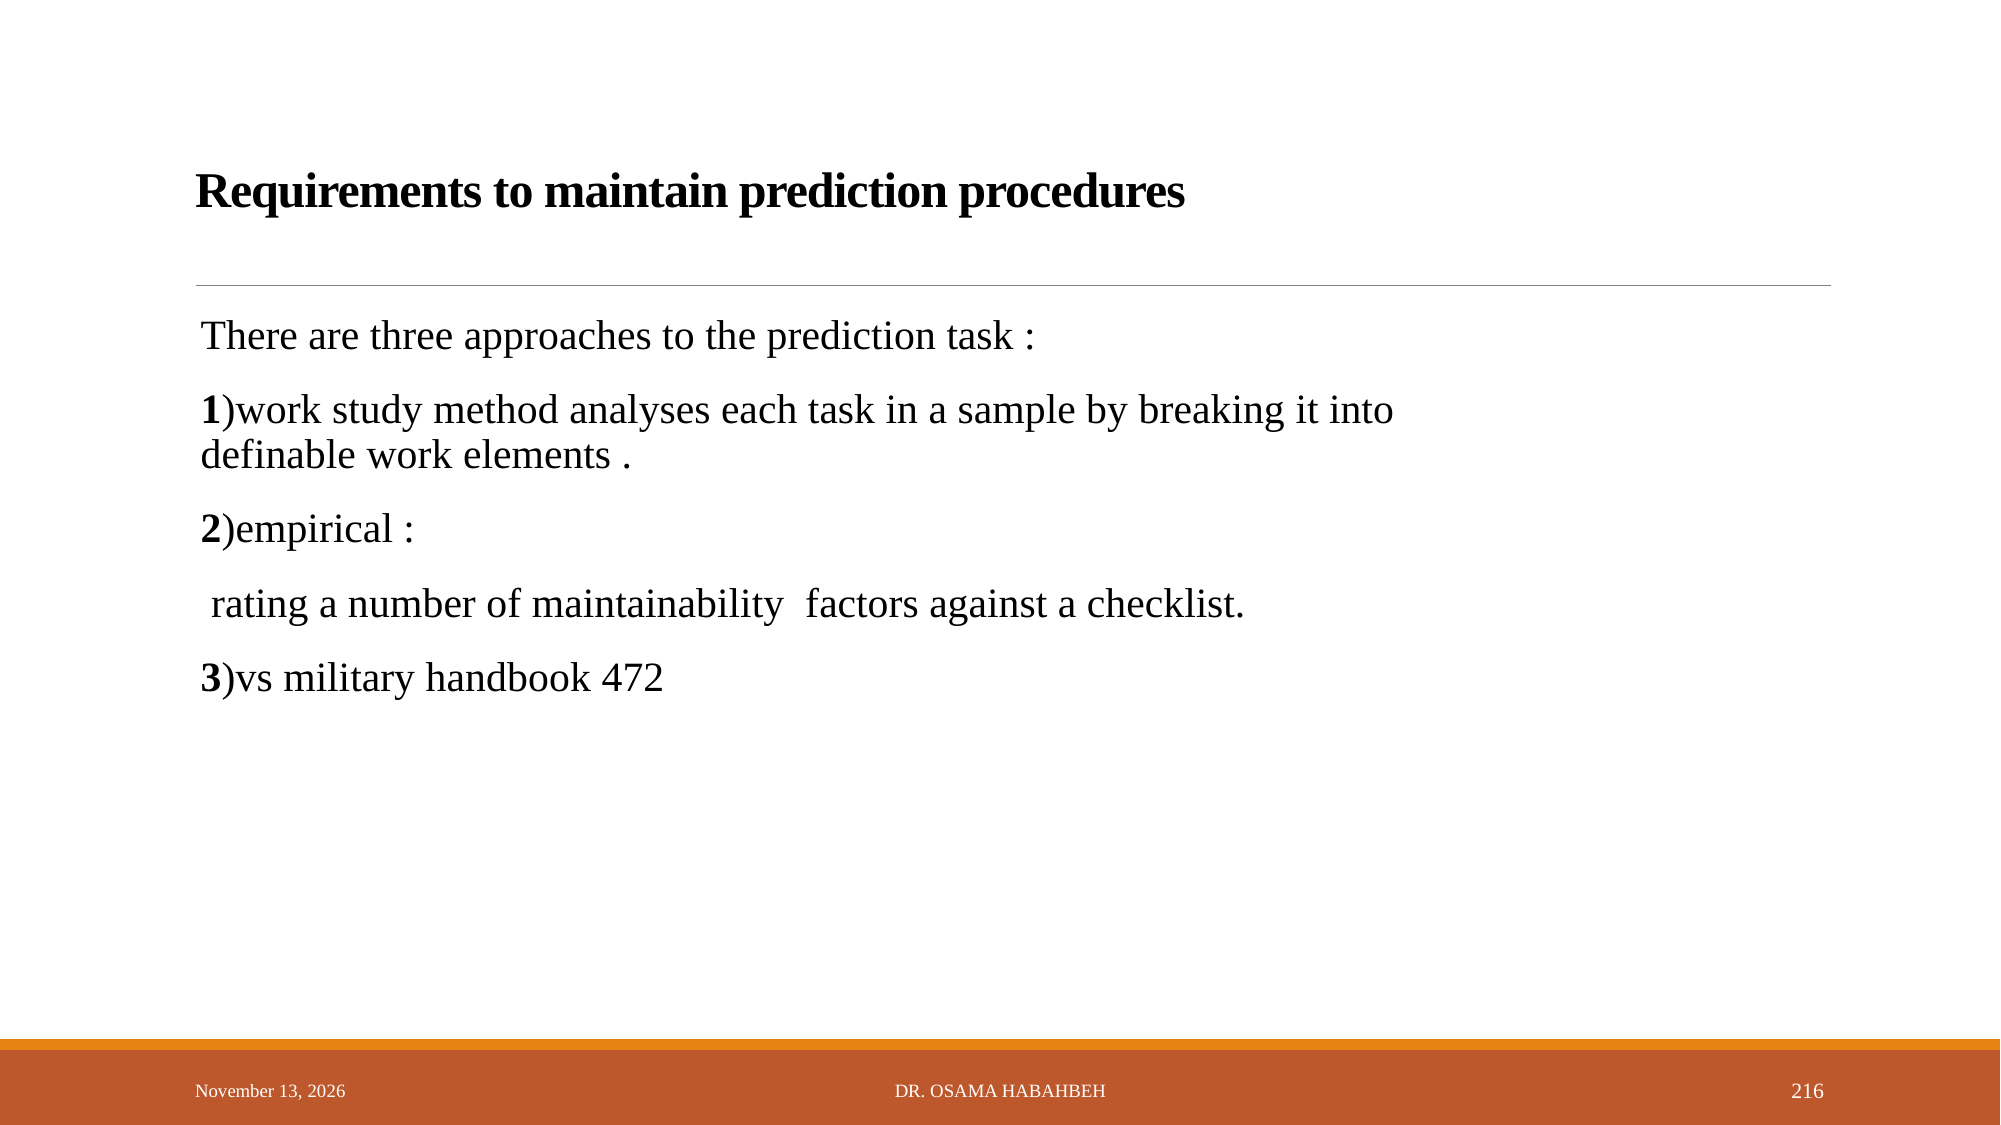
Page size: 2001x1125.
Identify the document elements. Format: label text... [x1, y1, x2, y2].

list There are three approaches to the prediction task : 1)work study method analyses each task in a sample by breaking it into definable work elements . 2)empirical : rating a number of maintainability factors against a checklist. 3)vs military handbook 472 [185, 306, 1536, 890]
slide_number 216 [1624, 1059, 1840, 1120]
title Requirements to maintain prediction procedures [180, 47, 1830, 285]
footer Dr. Osama Habahbeh [604, 1059, 1396, 1120]
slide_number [180, 1059, 586, 1120]
